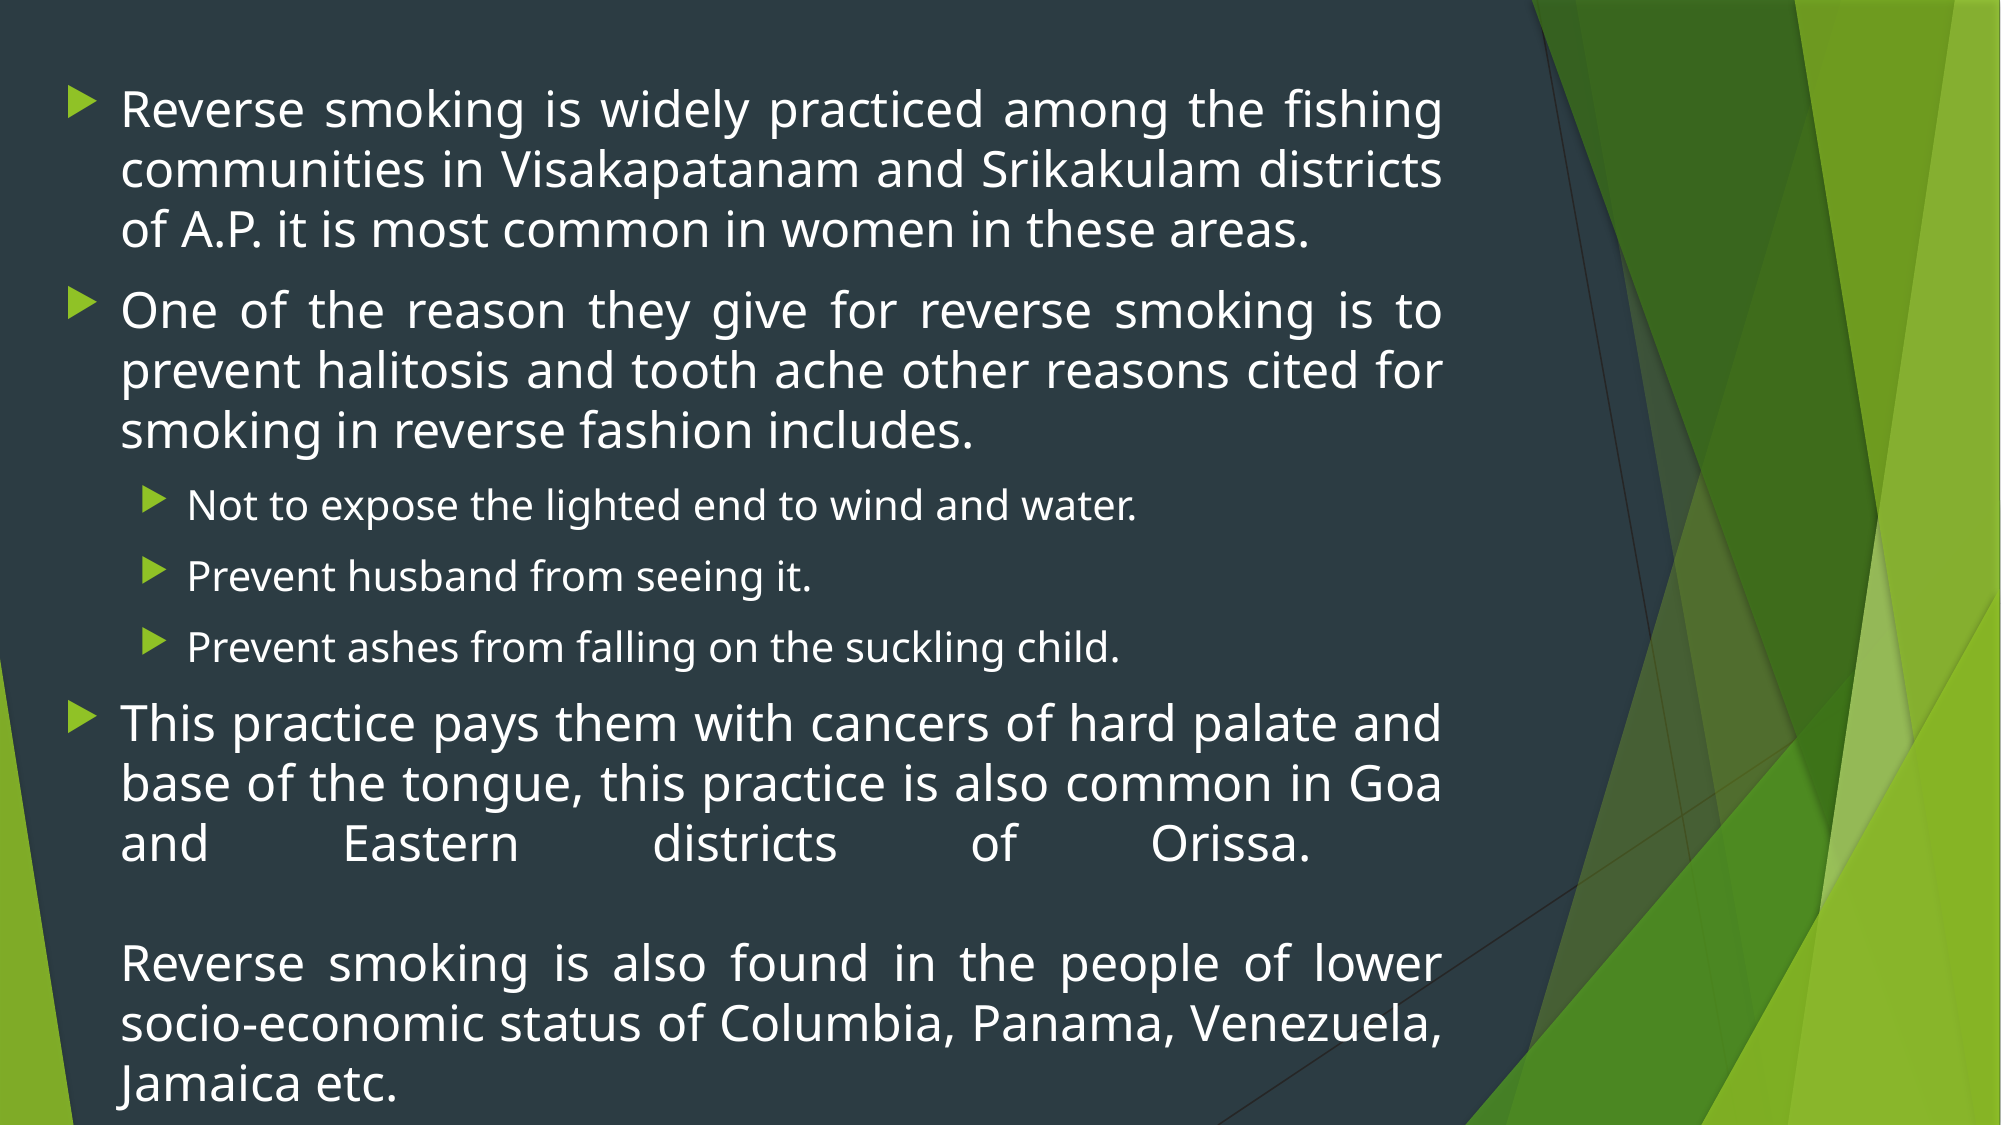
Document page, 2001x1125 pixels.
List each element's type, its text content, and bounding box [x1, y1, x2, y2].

list Reverse smoking is widely practiced among the fishing communities in Visakapatanam and Srikakulam districts of A.P. it is most common in women in these areas. One of the reason they give for reverse smoking is to prevent halitosis and tooth ache other reasons cited for smoking in reverse fashion includes. Not to expose the lighted end to wind and water. Prevent husband from seeing it. Prevent ashes from falling on the suckling child. This practice pays them with cancers of hard palate and base of the tongue, this practice is also common in Goa and Eastern districts of Orissa. Reverse smoking is also found in the people of lower socio-economic status of Columbia, Panama, Venezuela, Jamaica etc. [49, 69, 1460, 1110]
